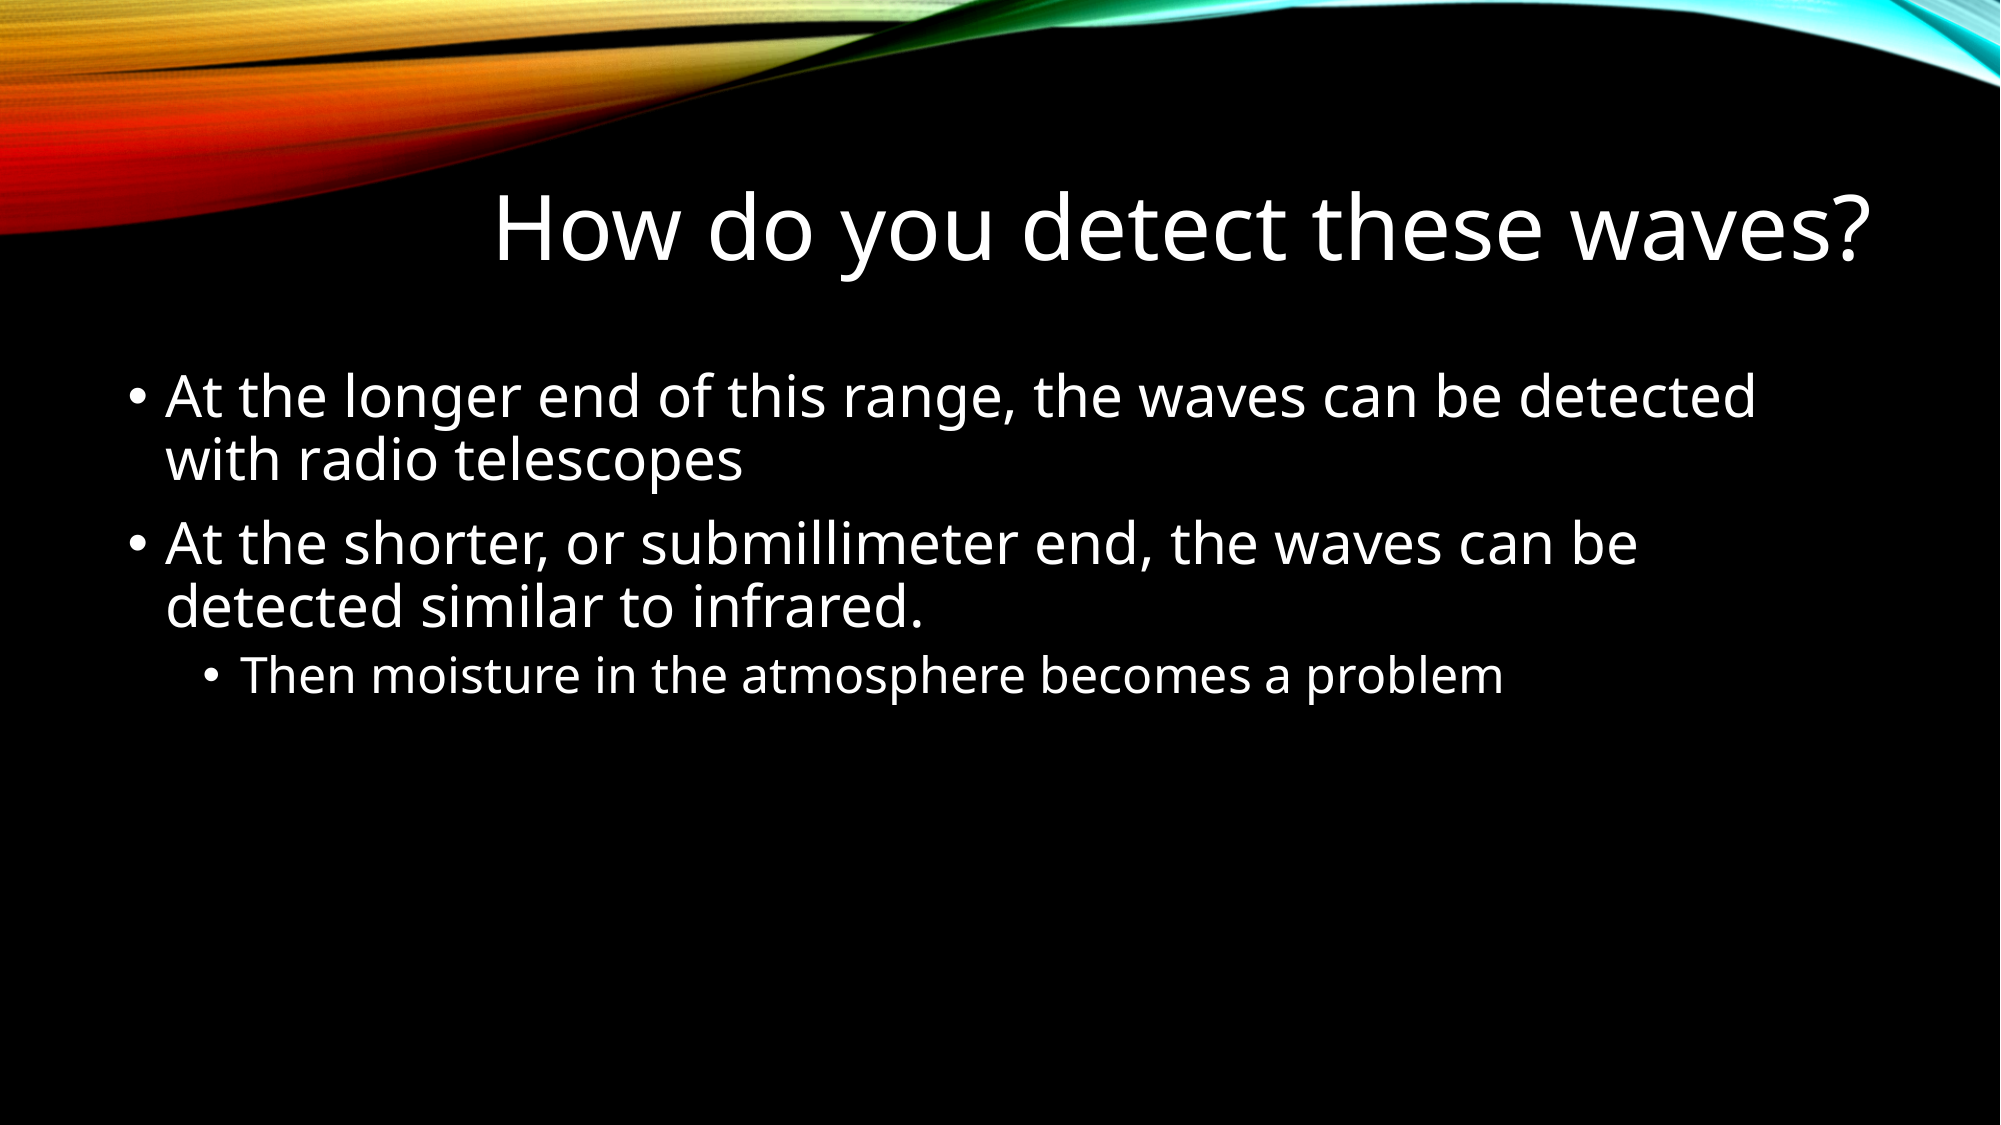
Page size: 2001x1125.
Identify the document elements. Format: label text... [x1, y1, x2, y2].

title How do you detect these waves? [474, 125, 1888, 338]
picture [0, 0, 2000, 237]
list At the longer end of this range, the waves can be detected with radio telescopes At the shorter, or submillimeter end, the waves can be detected similar to infrared. Then moisture in the atmosphere becomes a problem [112, 360, 1888, 1021]
